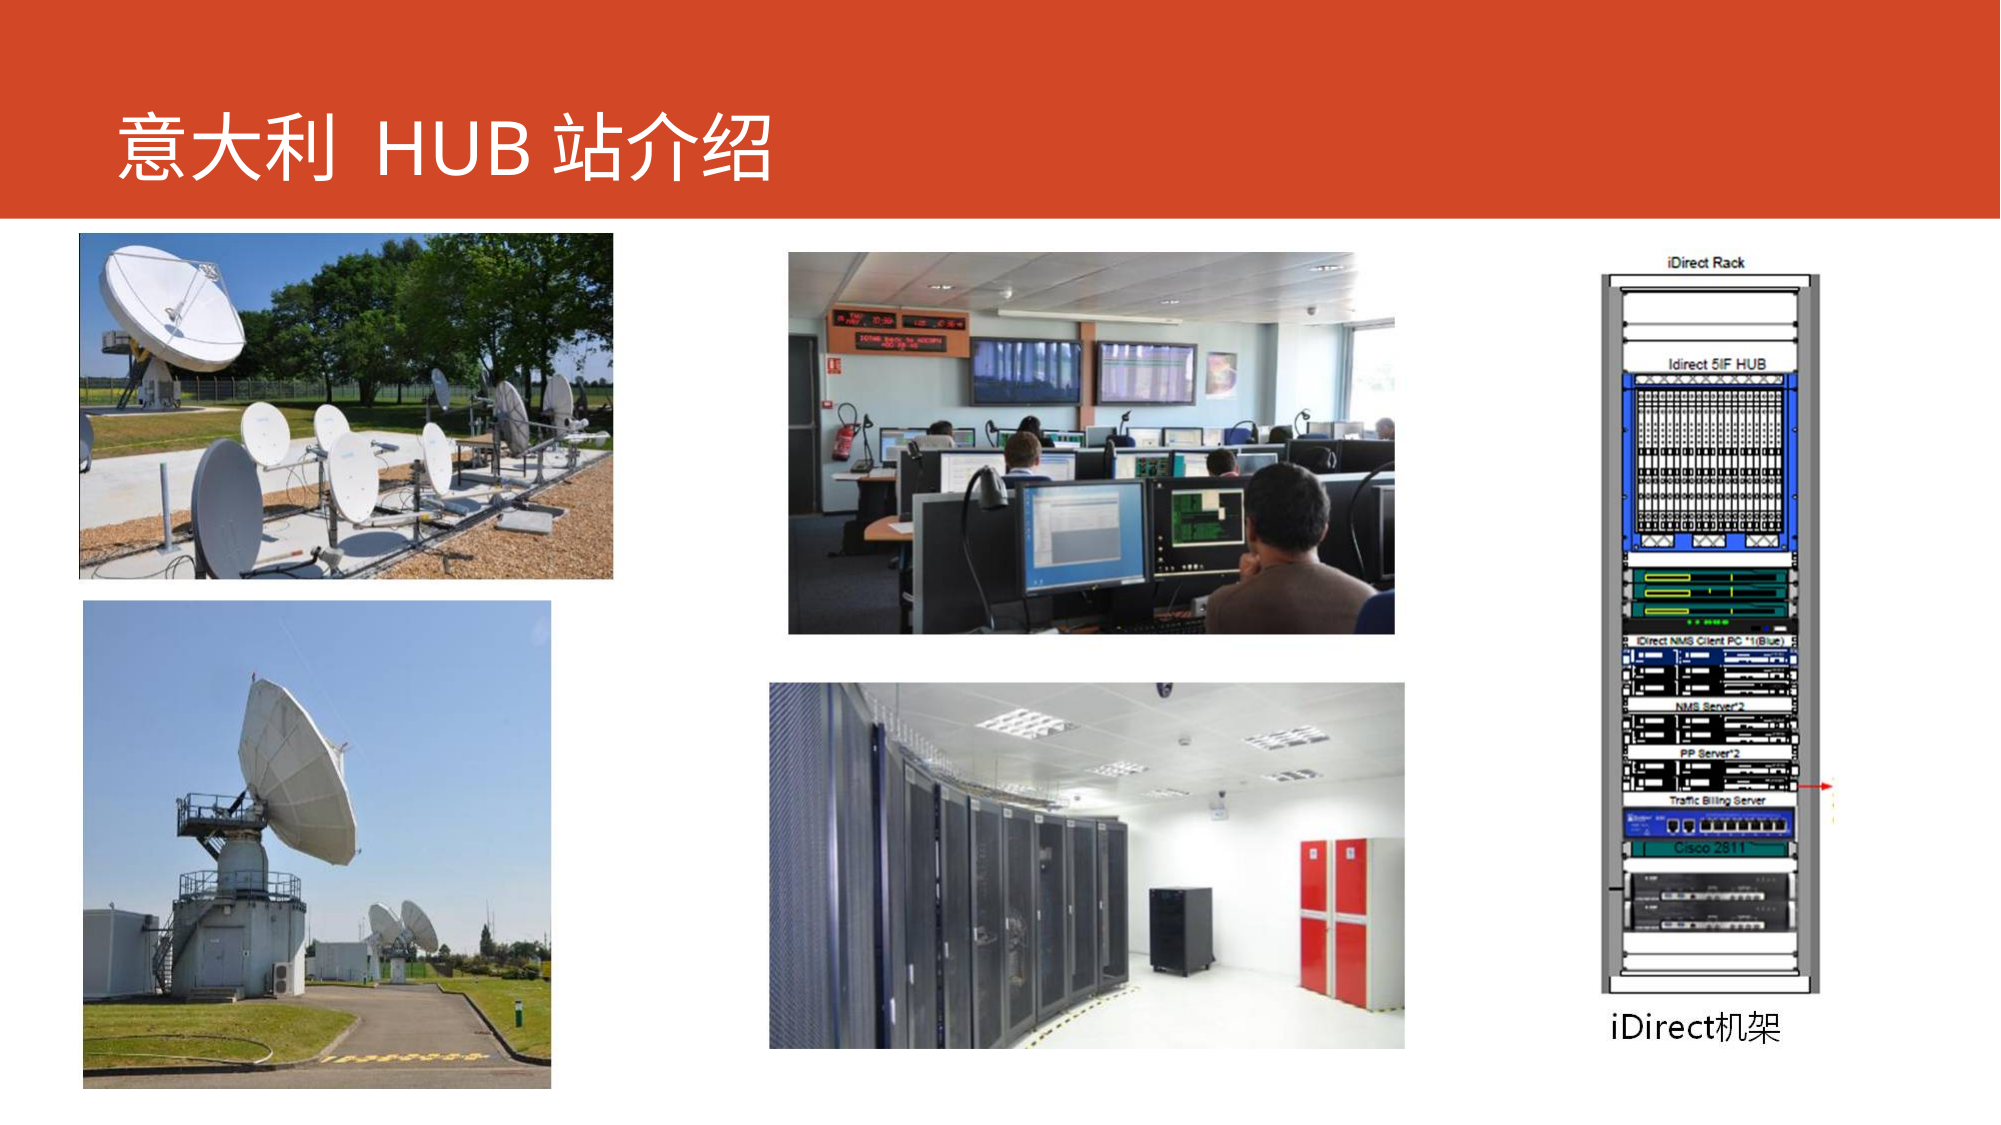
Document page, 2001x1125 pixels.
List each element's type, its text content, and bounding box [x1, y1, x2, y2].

picture [78, 232, 1892, 1090]
title 意大利 HUB站介绍 [99, 0, 1863, 199]
